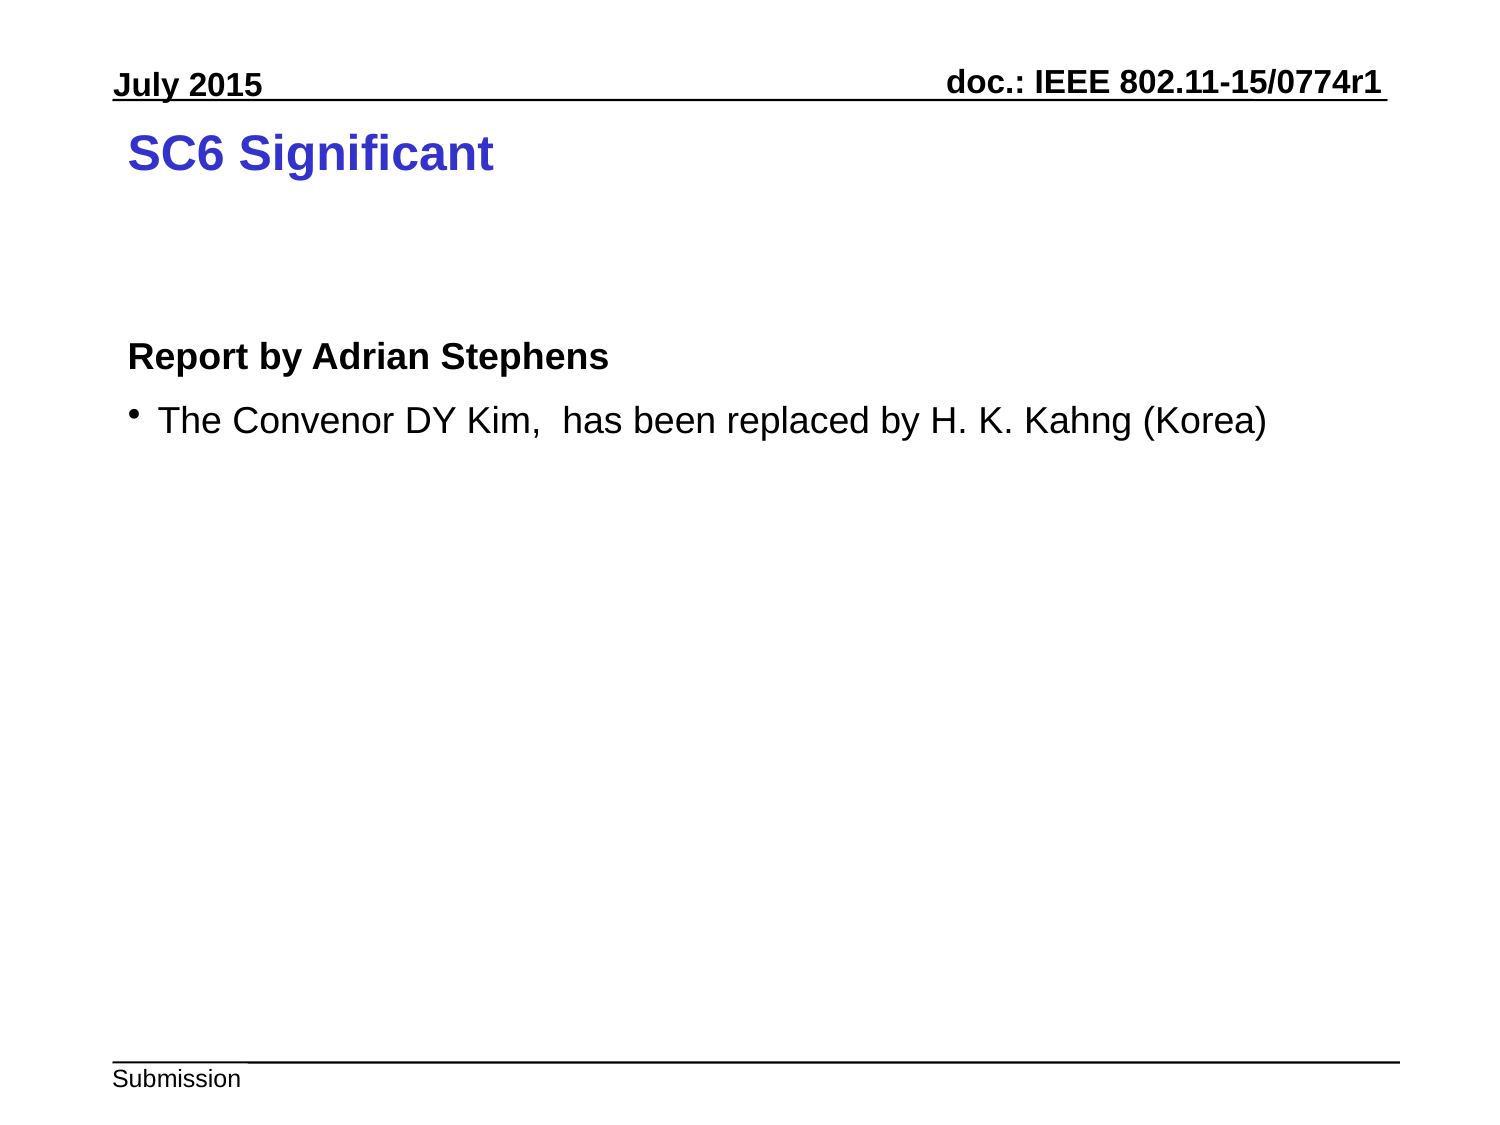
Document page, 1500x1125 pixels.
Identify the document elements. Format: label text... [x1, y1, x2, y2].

list Report by Adrian Stephens The Convenor DY Kim, has been replaced by H. K. Kahng (Korea) [112, 324, 1388, 1000]
title SC6 Significant [112, 112, 1388, 288]
